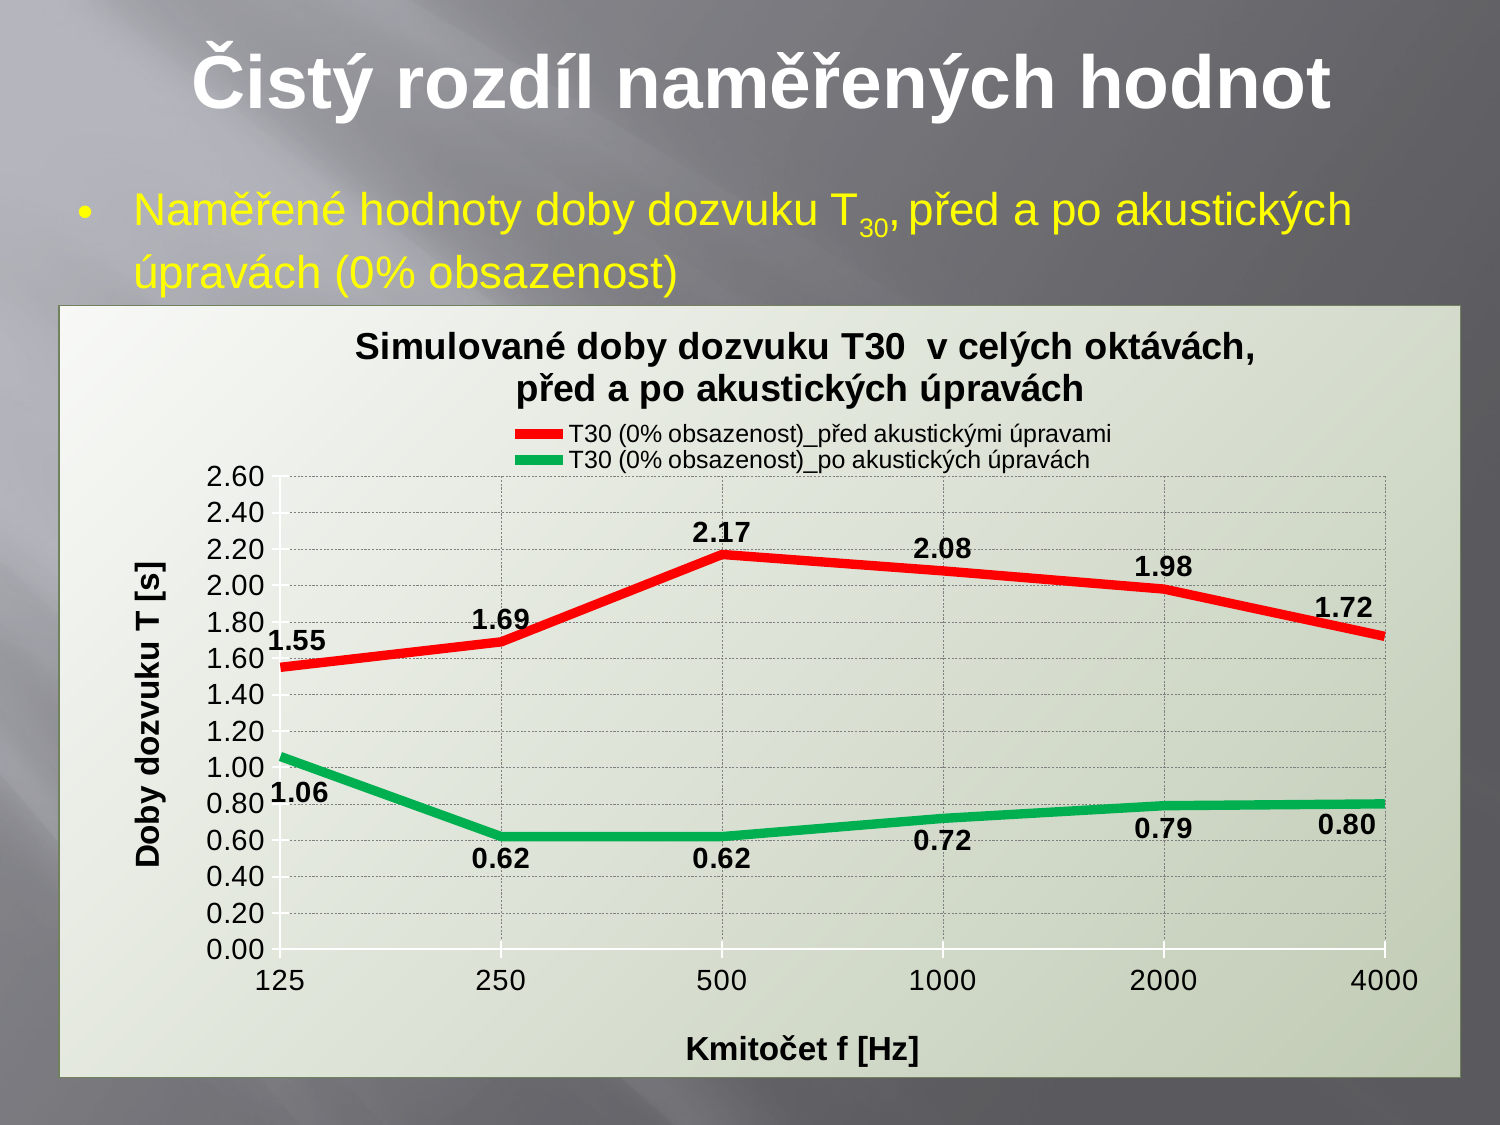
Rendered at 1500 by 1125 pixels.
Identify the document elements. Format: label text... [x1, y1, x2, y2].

text_box Naměřené hodnoty doby dozvuku T30, před a po akustických úpravách (0% obsazenost) [62, 172, 1447, 304]
text_box Čistý rozdíl naměřených hodnot [62, 19, 1462, 132]
chart [57, 304, 1462, 1079]
